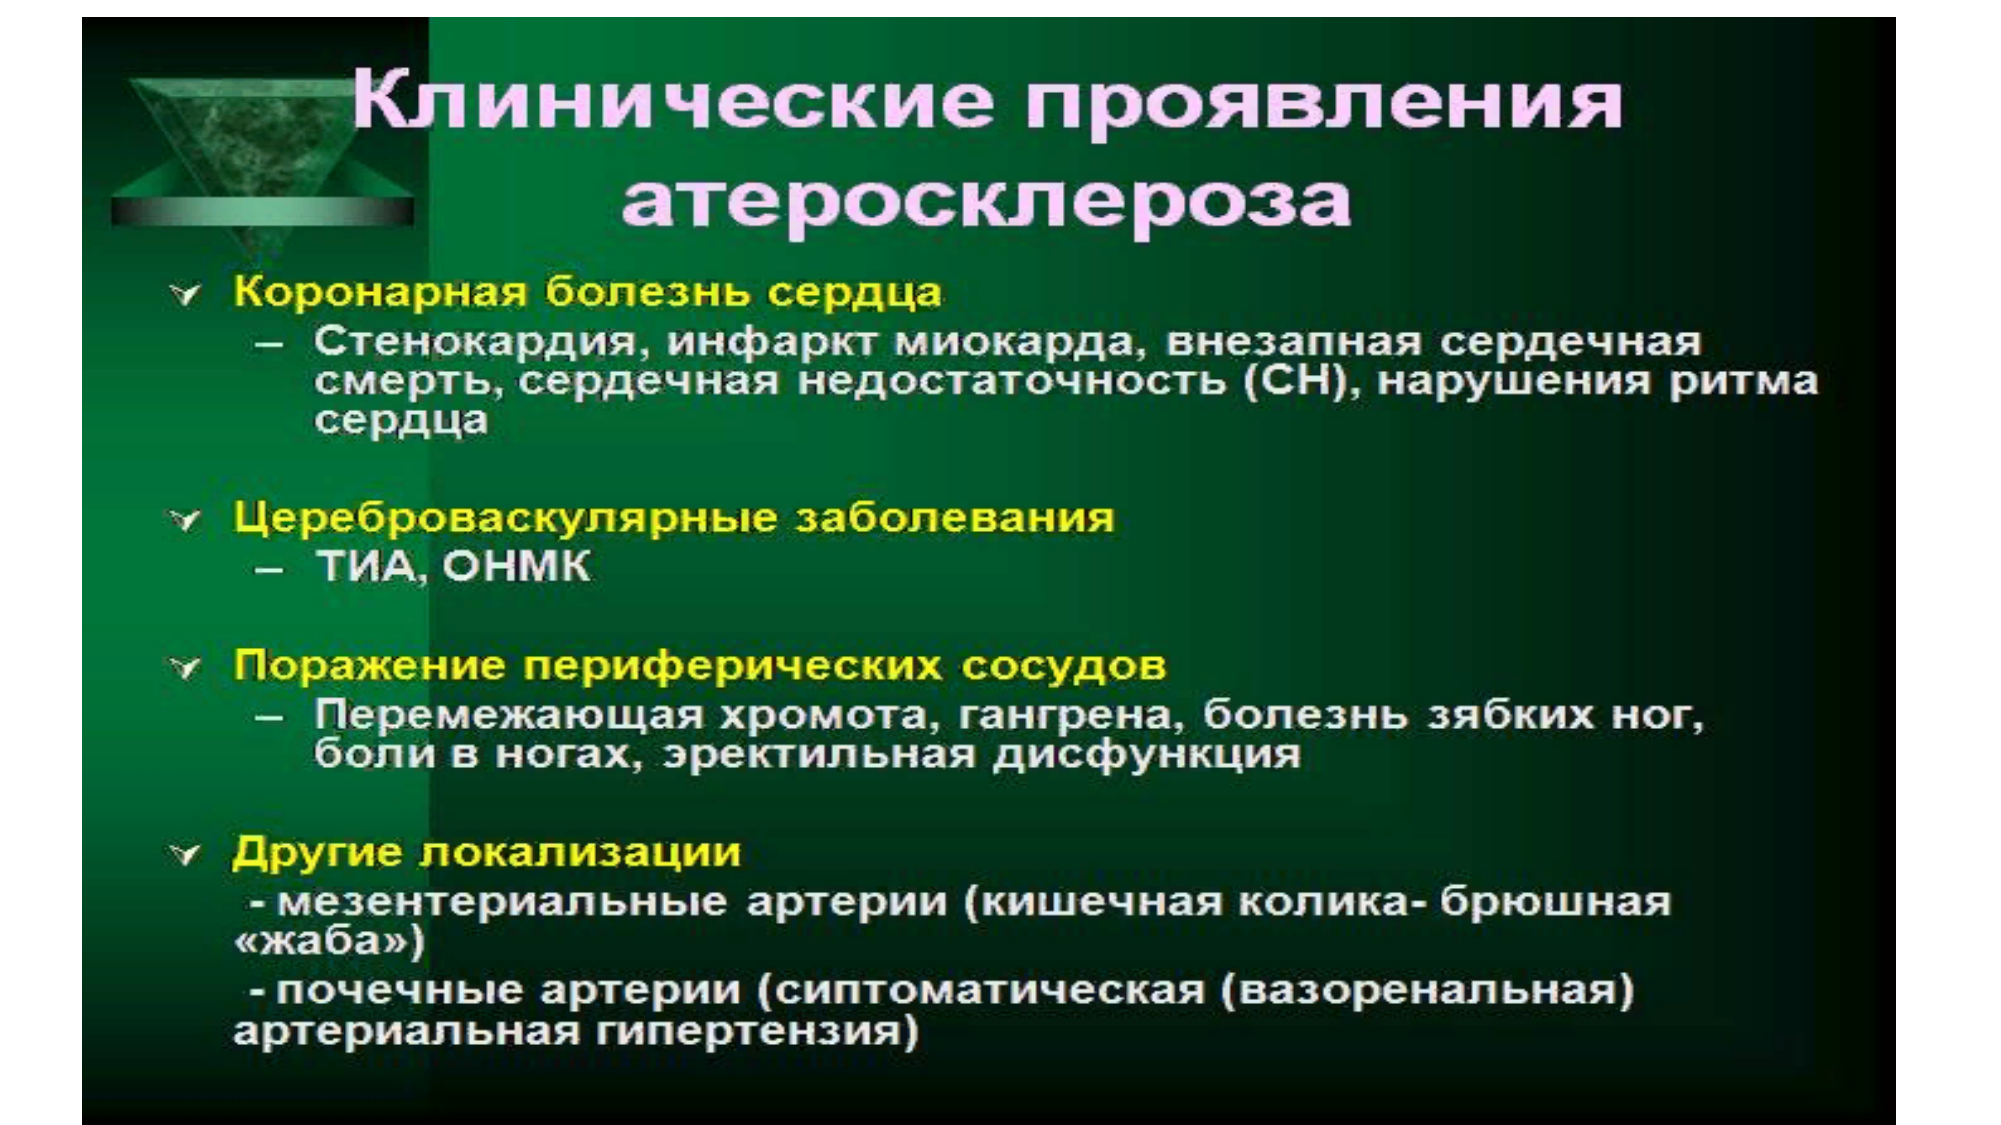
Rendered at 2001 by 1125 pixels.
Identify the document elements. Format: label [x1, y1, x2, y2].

picture [82, 16, 1897, 1125]
